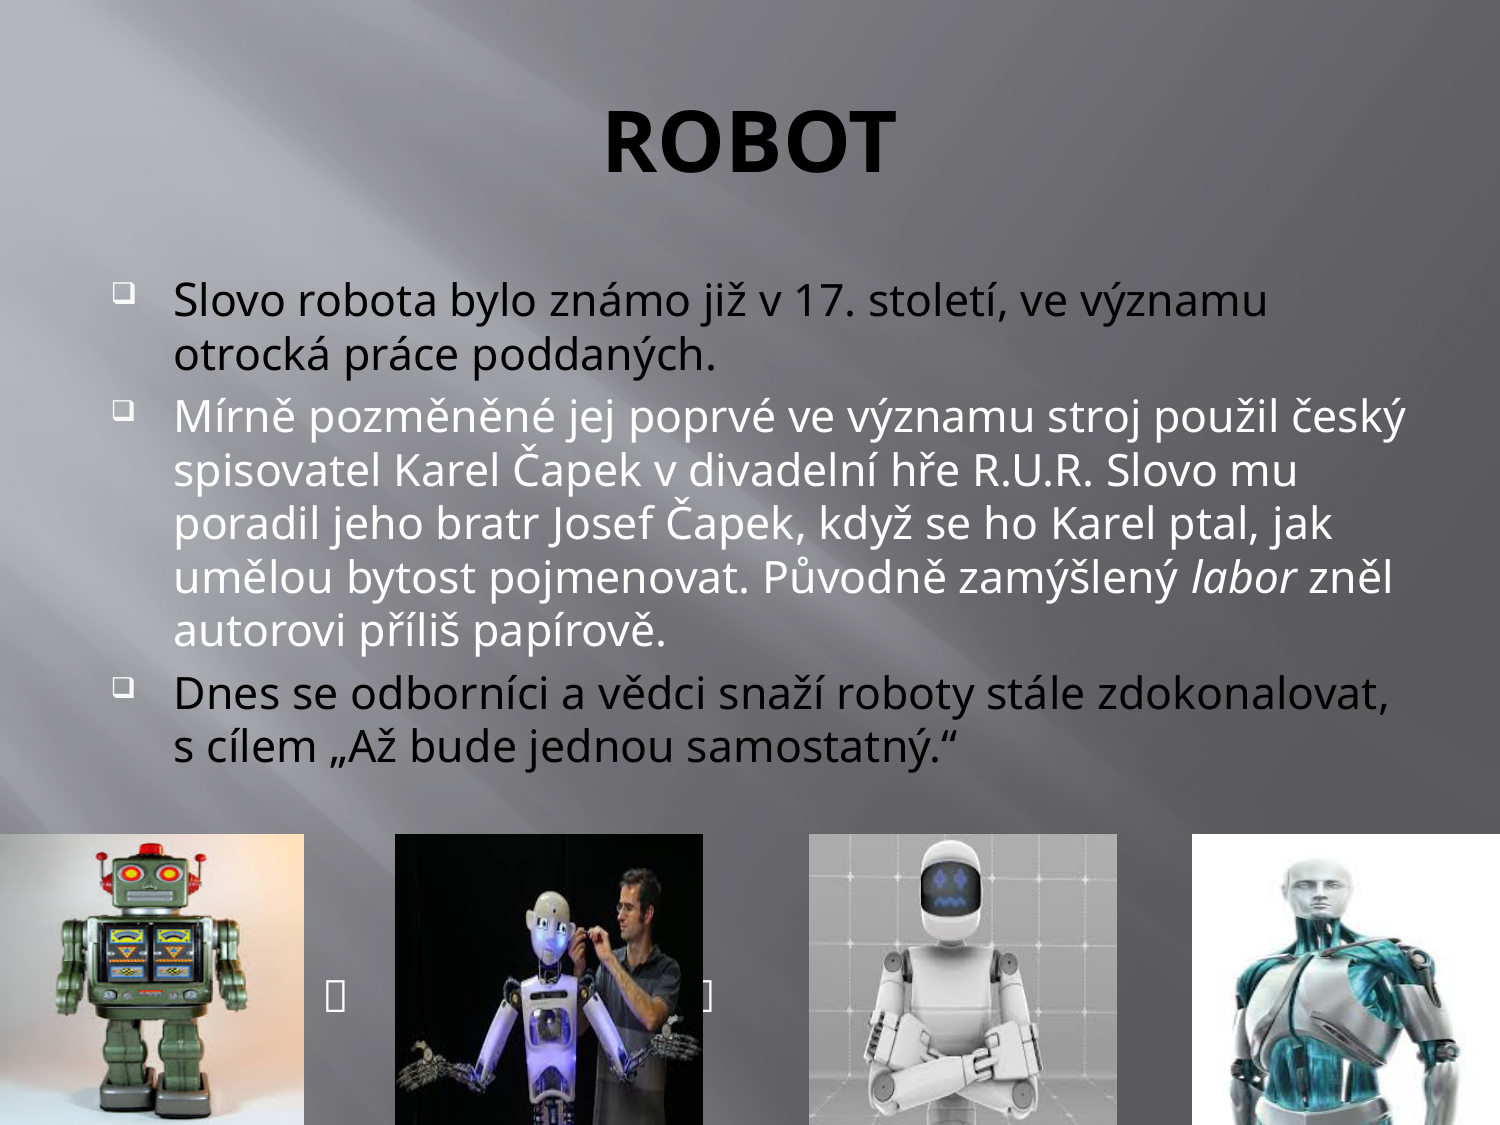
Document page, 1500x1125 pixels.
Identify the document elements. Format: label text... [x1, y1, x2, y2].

picture [808, 833, 1117, 1125]
picture [395, 833, 703, 1125]
picture [0, 833, 304, 1125]
picture [1192, 833, 1500, 1125]
list Slovo robota bylo známo již v 17. století, ve významu otrocká práce poddaných. Mírně pozměněné jej poprvé ve významu stroj použil český spisovatel Karel Čapek v divadelní hře R.U.R. Slovo mu poradil jeho bratr Josef Čapek, když se ho Karel ptal, jak umělou bytost pojmenovat. Původně zamýšlený labor zněl autorovi příliš papírově. Dnes se odborníci a vědci snaží roboty stále zdokonalovat, s cílem „Až bude jednou samostatný.“    [75, 262, 1425, 1035]
title ROBOT [75, 45, 1425, 233]
